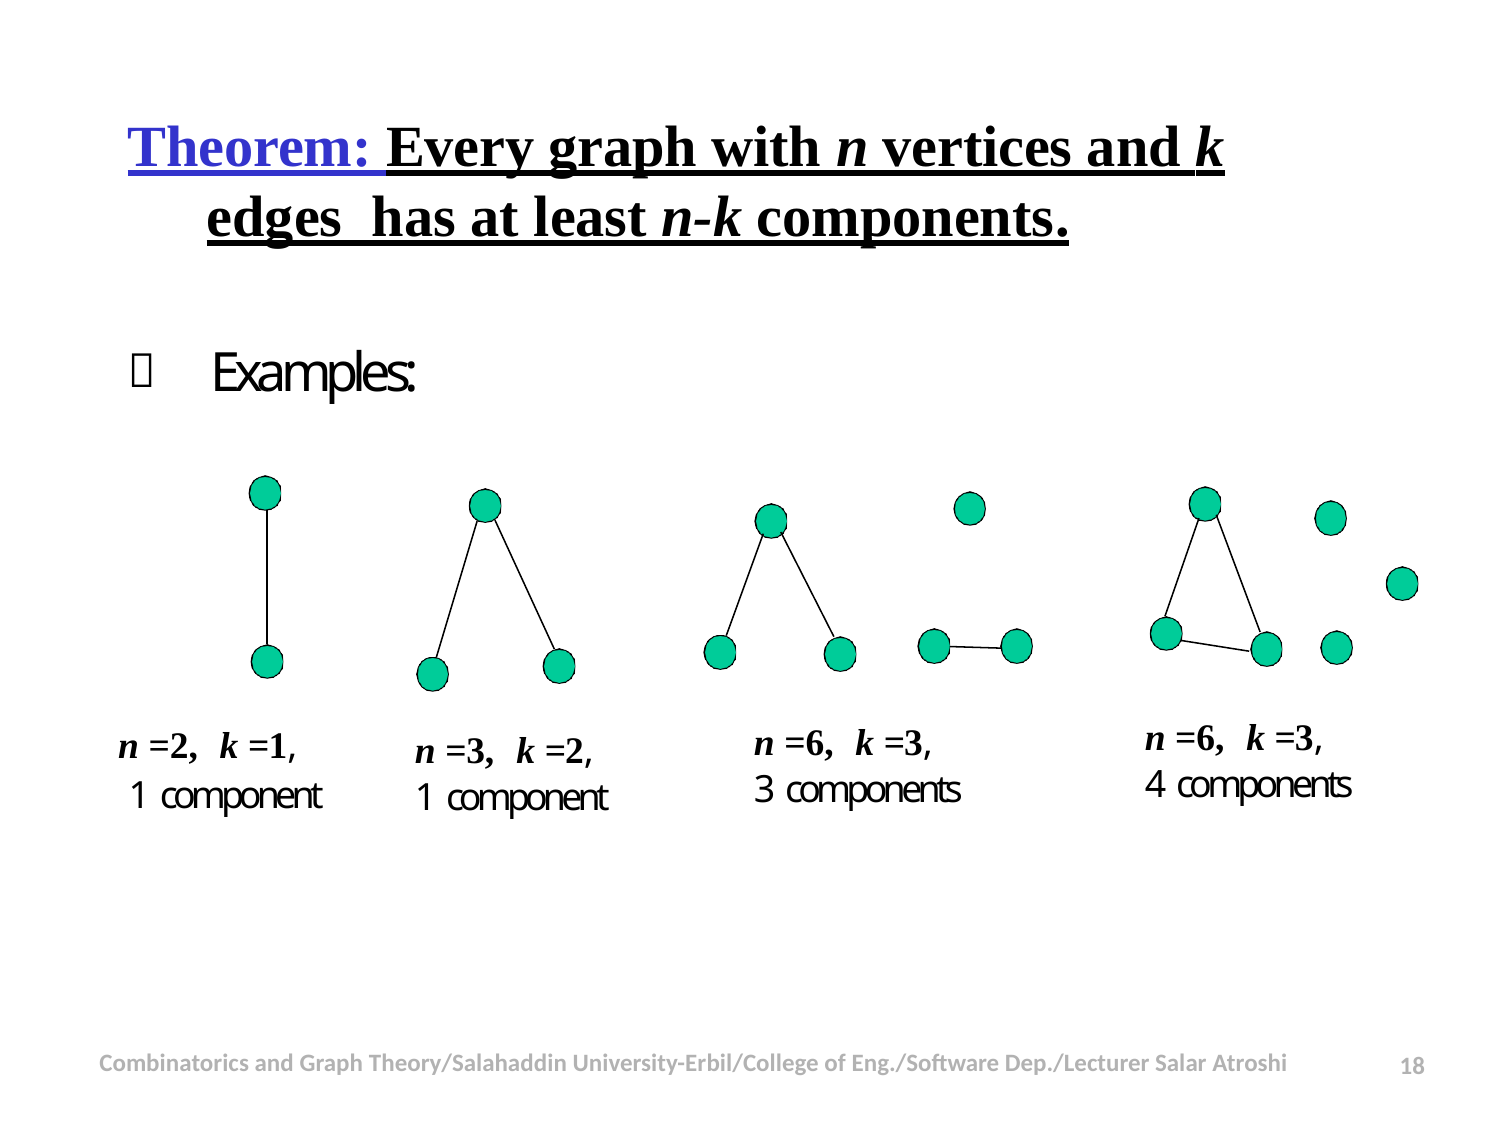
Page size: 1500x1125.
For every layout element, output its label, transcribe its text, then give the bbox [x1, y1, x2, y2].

text_box  Examples: [121, 308, 480, 408]
text_box n =6, k =3, 4 components [1142, 711, 1394, 806]
text_box [1320, 630, 1353, 665]
slide_number 18 [1314, 1046, 1425, 1125]
text_box n =6, k =3, 3 components [752, 715, 1003, 810]
footer Combinatorics and Graph Theory/Salahaddin University-Erbil/College of Eng./Software Dep./Lecturer Salar Atroshi [75, 1046, 1314, 1125]
title Theorem: Every graph with n vertices and k edges has at least n-k components. [125, 106, 1352, 296]
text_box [917, 628, 1034, 664]
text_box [703, 503, 857, 672]
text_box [415, 487, 576, 692]
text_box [1149, 486, 1283, 667]
text_box [1314, 500, 1347, 536]
text_box [953, 491, 986, 526]
text_box n =3, k =2, 1 component [412, 721, 644, 819]
text_box n =2, k =1, 1 component [116, 714, 358, 816]
text_box [1385, 566, 1419, 601]
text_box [248, 475, 284, 680]
